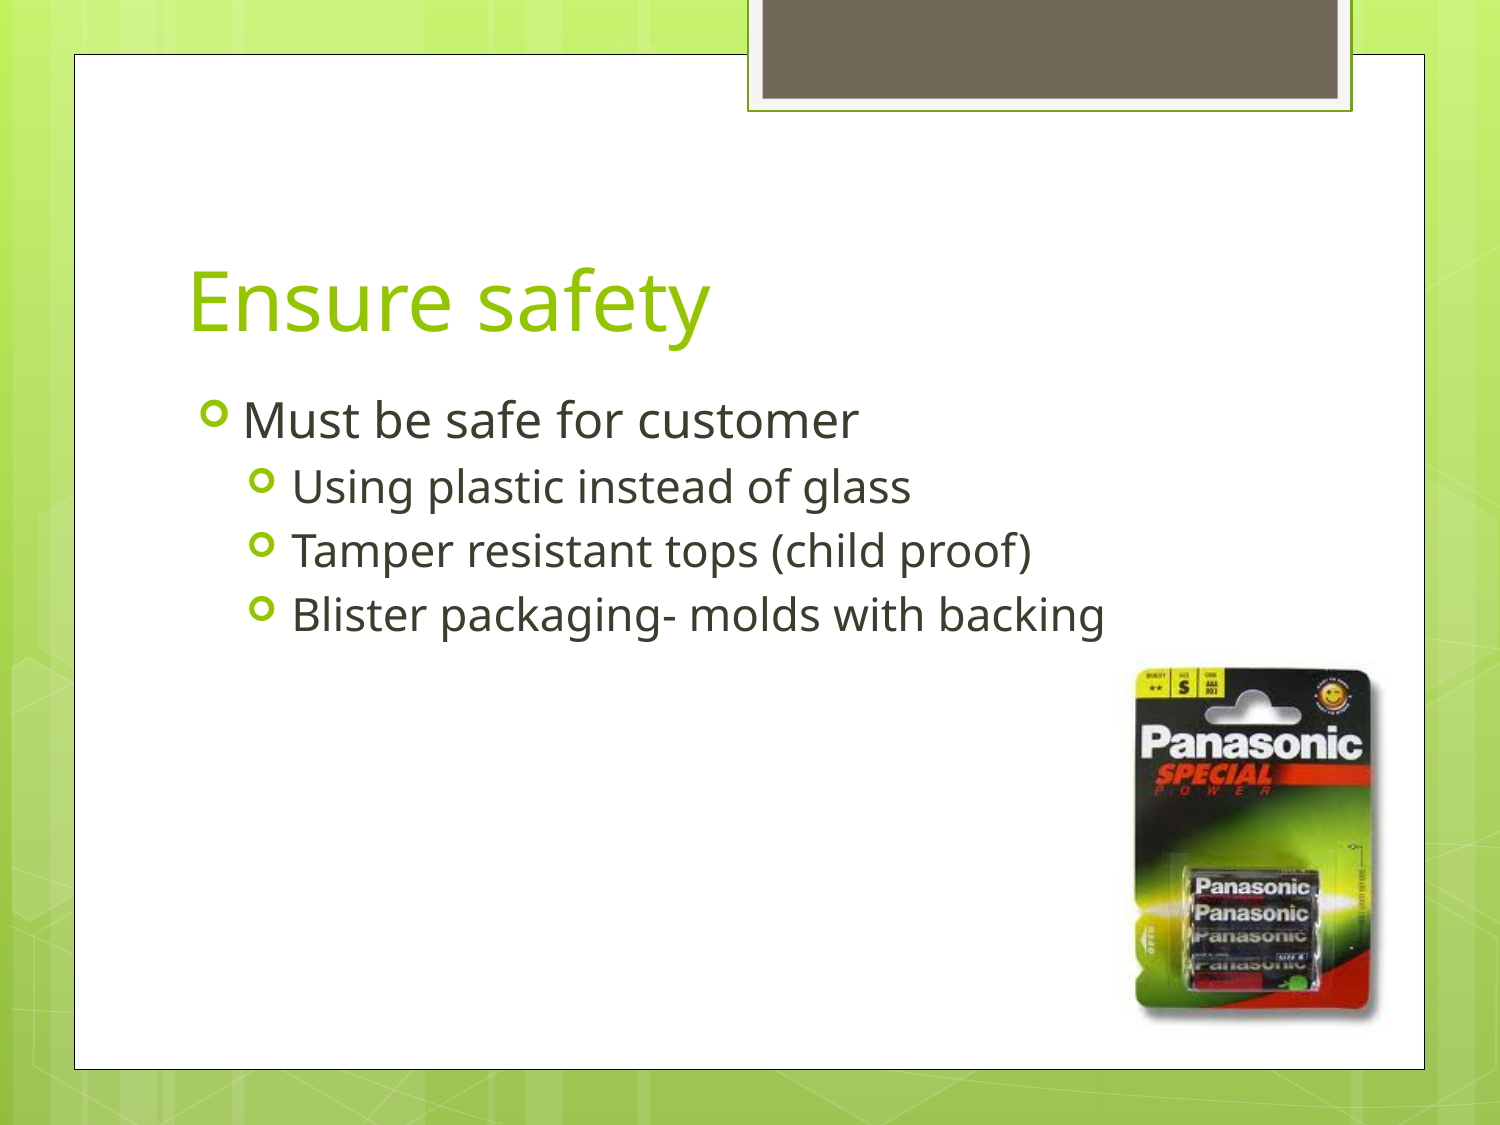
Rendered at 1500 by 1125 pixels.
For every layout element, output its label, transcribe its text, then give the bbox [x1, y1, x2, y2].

title Ensure safety [171, 168, 1324, 357]
list Must be safe for customer Using plastic instead of glass Tamper resistant tops (child proof) Blister packaging- molds with backing [171, 381, 1283, 957]
picture [1087, 649, 1402, 1041]
